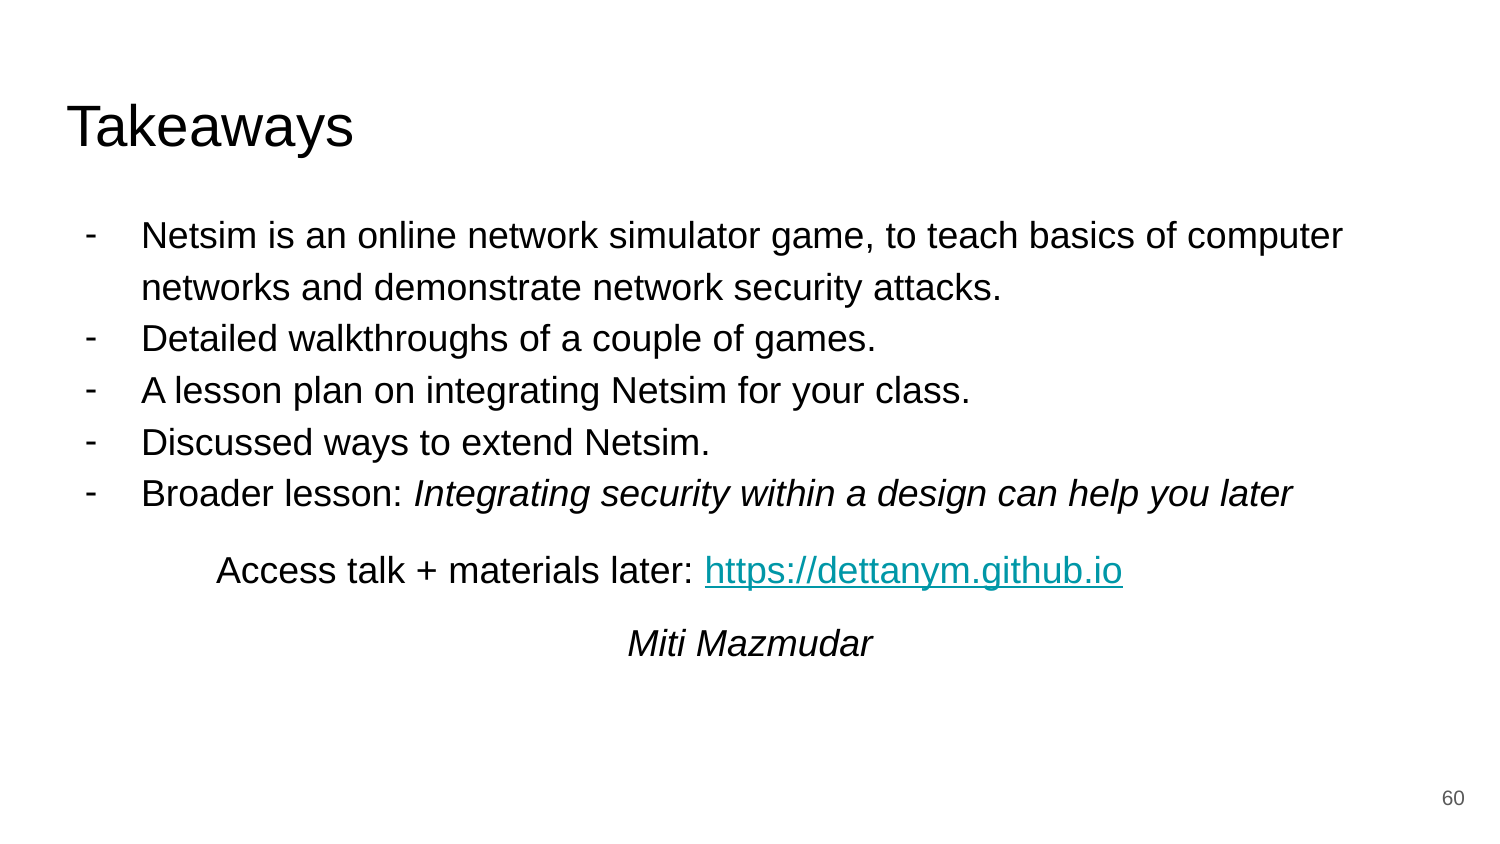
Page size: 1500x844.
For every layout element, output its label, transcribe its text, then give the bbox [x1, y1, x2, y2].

slide_number ‹#› [1389, 764, 1480, 830]
list Netsim is an online network simulator game, to teach basics of computer networks and demonstrate network security attacks. Detailed walkthroughs of a couple of games. A lesson plan on integrating Netsim for your class. Discussed ways to extend Netsim. Broader lesson: Integrating security within a design can help you later Access talk + materials later: https://dettanym.github.io Miti Mazmudar [51, 189, 1449, 750]
title Takeaways [51, 72, 1449, 167]
